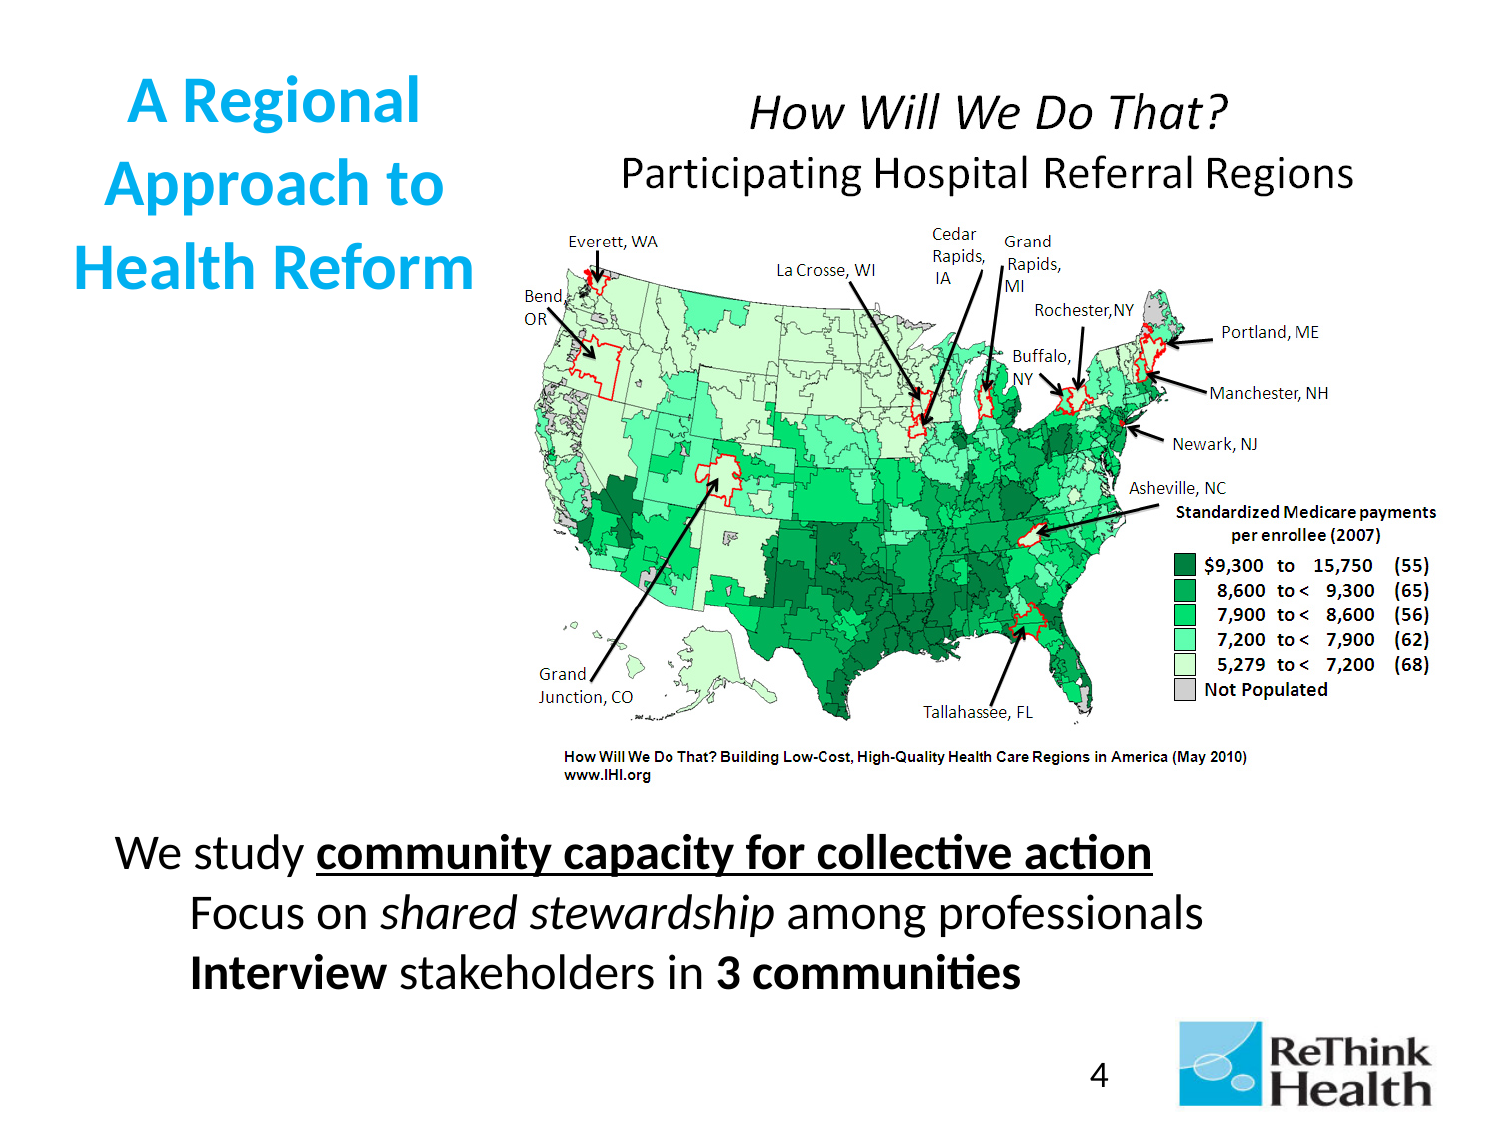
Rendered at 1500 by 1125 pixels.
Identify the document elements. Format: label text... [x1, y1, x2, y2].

slide_number 4 [1074, 1042, 1425, 1103]
text_box We study community capacity for collective action Focus on shared stewardship among professionals Interview stakeholders in 3 communities [99, 812, 1363, 1008]
picture [512, 62, 1454, 788]
text_box A Regional Approach to Health Reform [49, 45, 500, 375]
picture [1175, 1017, 1438, 1113]
